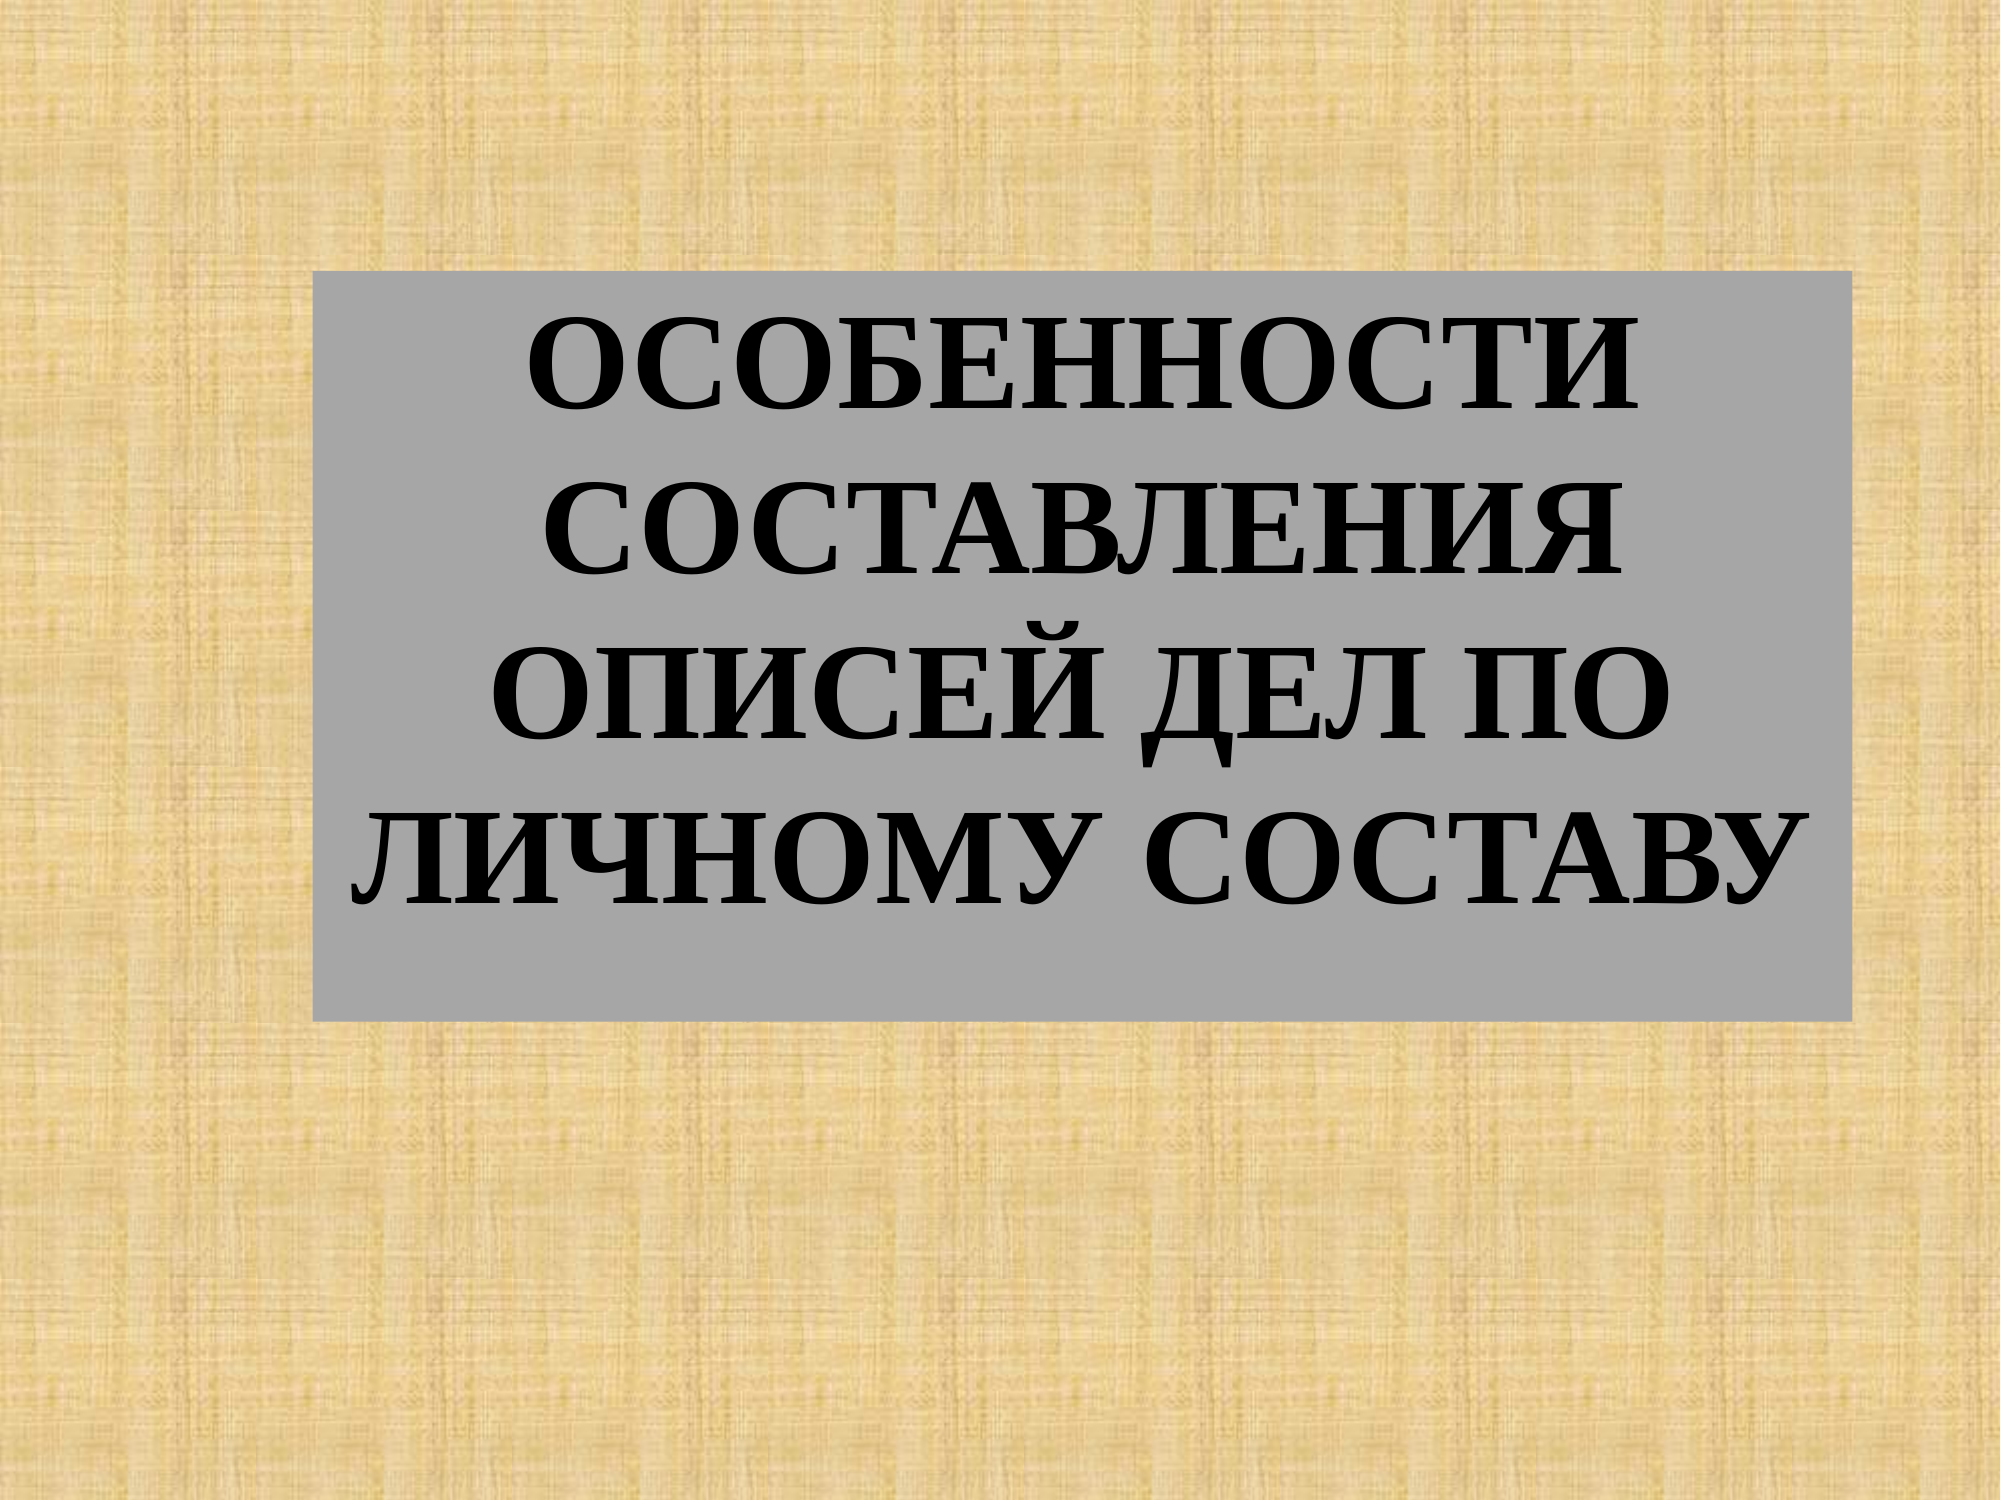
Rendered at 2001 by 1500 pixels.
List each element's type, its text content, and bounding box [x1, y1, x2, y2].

subtitle ОСОБЕННОСТИ СОСТАВЛЕНИЯ ОПИСЕЙ ДЕЛ ПО ЛИЧНОМУ СОСТАВУ [312, 270, 1853, 1022]
picture [0, 0, 2001, 1500]
